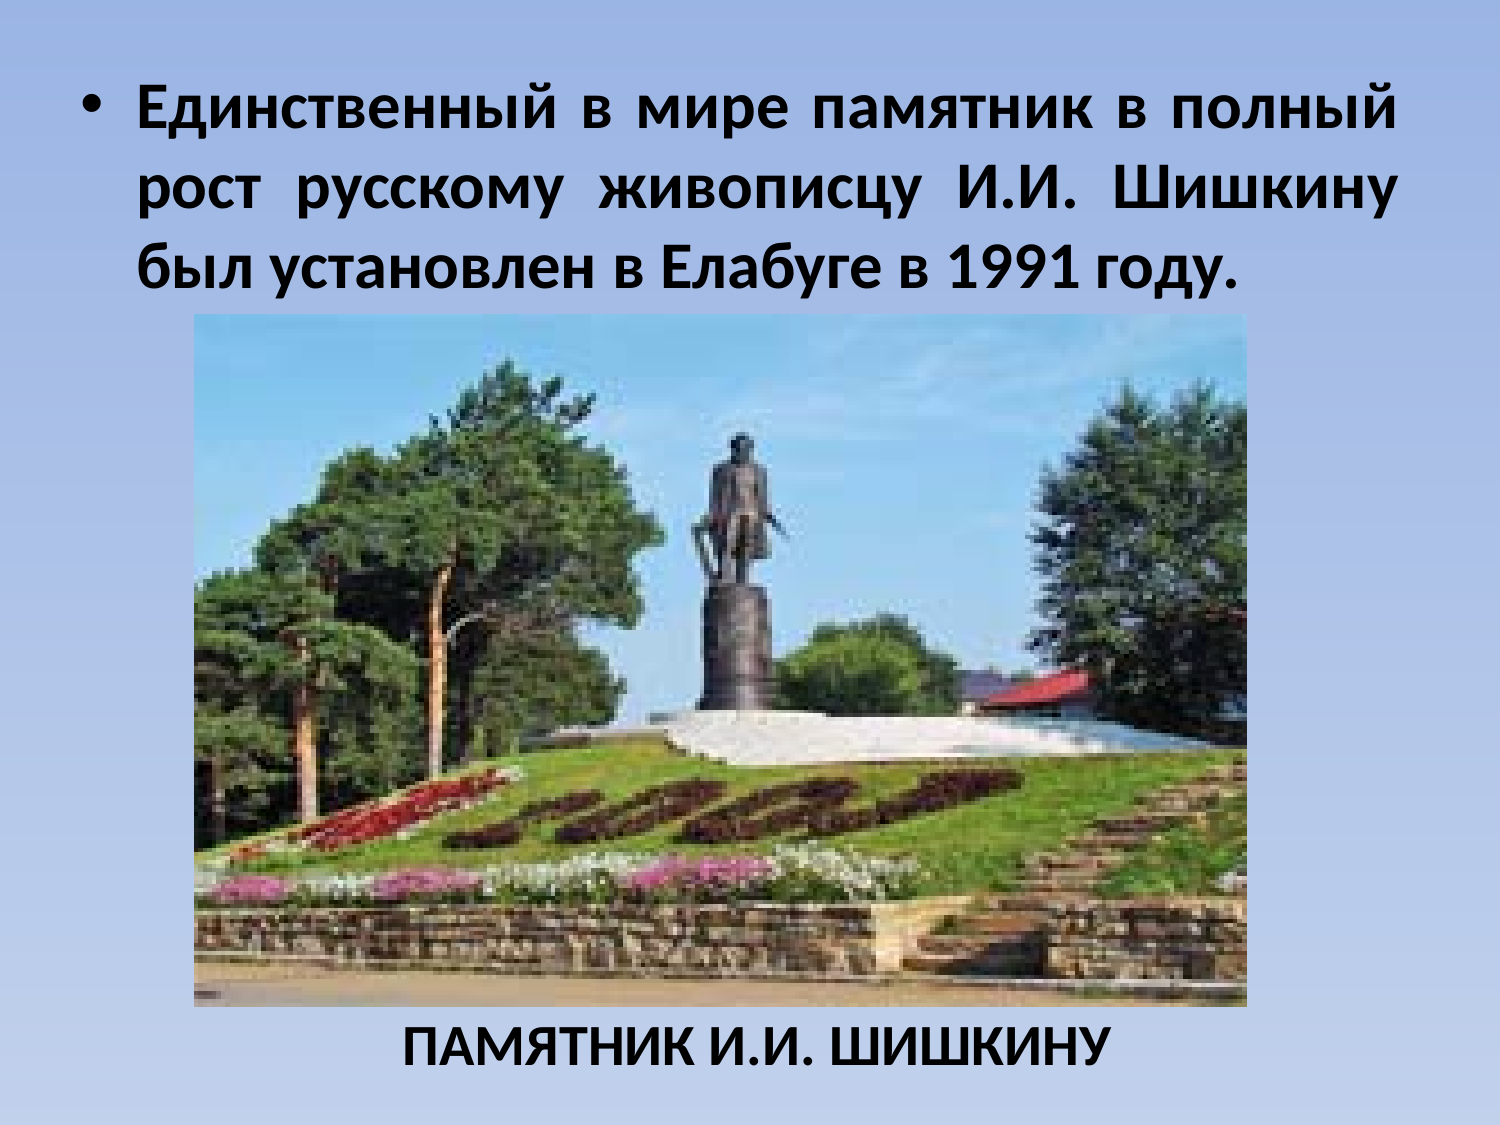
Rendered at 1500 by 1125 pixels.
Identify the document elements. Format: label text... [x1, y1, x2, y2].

list Единственный в мире памятник в полный рост русскому живописцу И.И. Шишкину был установлен в Елабуге в 1991 году. [64, 54, 1415, 797]
picture [194, 314, 1247, 1007]
text_box ПАМЯТНИК И.И. ШИШКИНУ [388, 1015, 1127, 1085]
